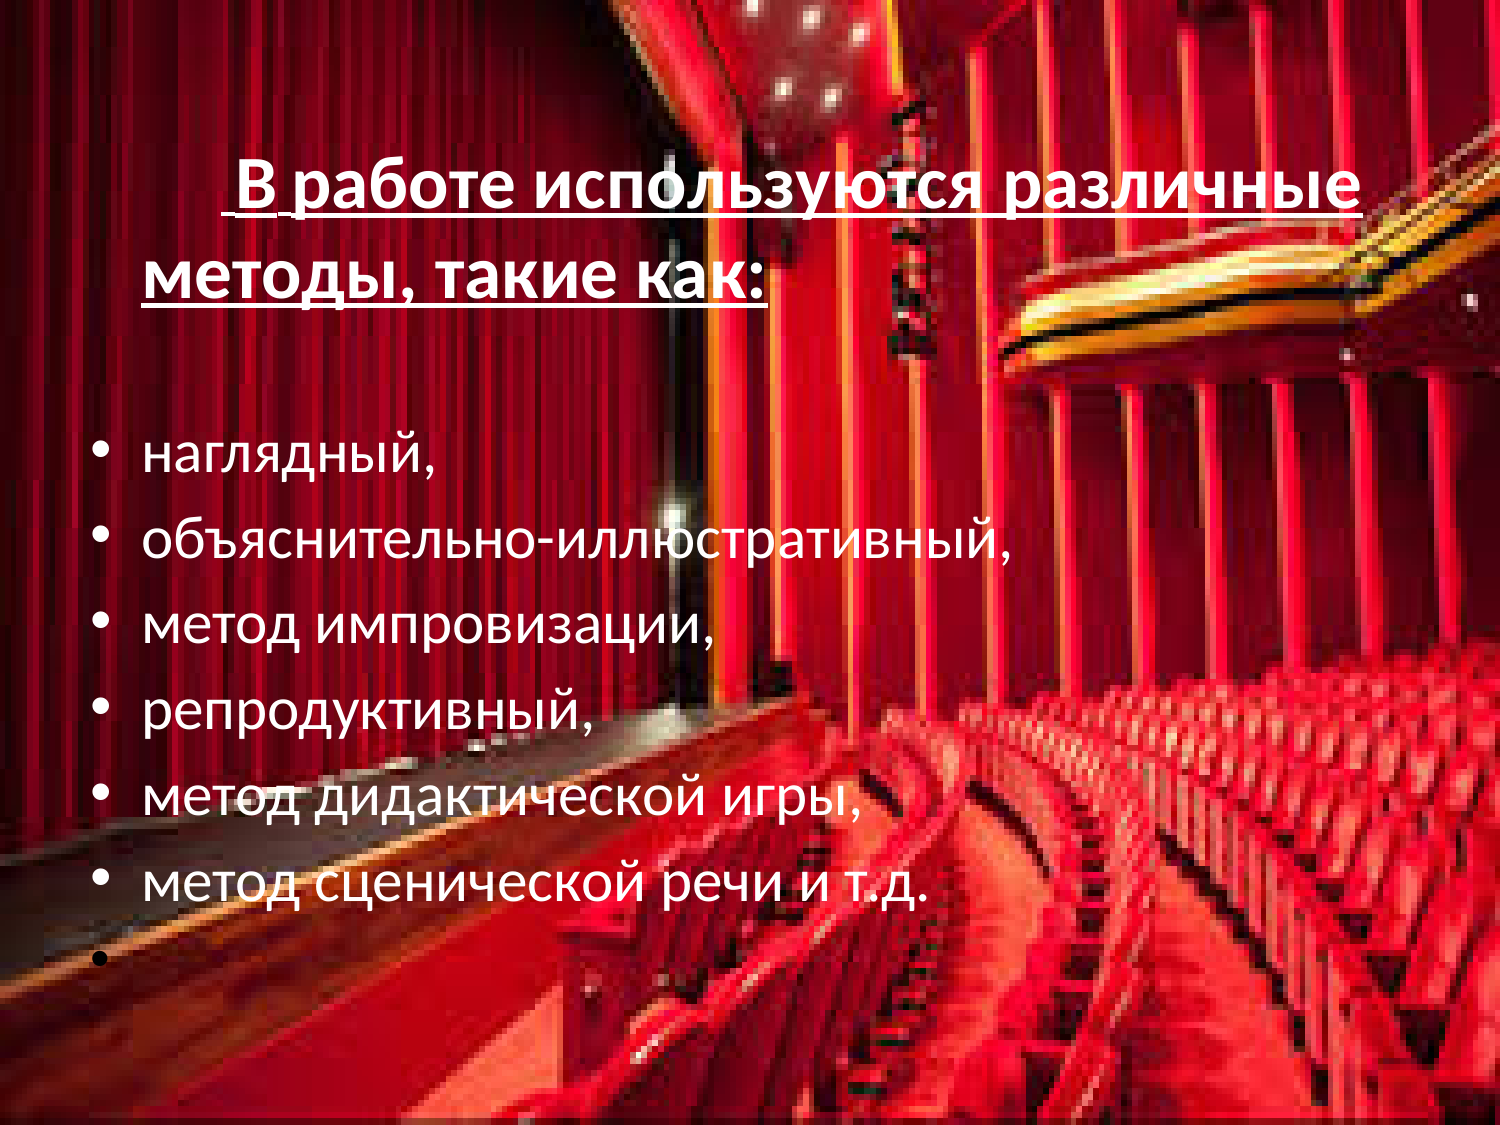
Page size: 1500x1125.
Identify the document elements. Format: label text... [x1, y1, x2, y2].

picture [0, 0, 1500, 1125]
list В работе используются различные методы, такие как: наглядный, объяснительно-иллюстративный, метод импровизации, репродуктивный, метод дидактической игры, метод сценической речи и т.д. [75, 125, 1425, 1005]
